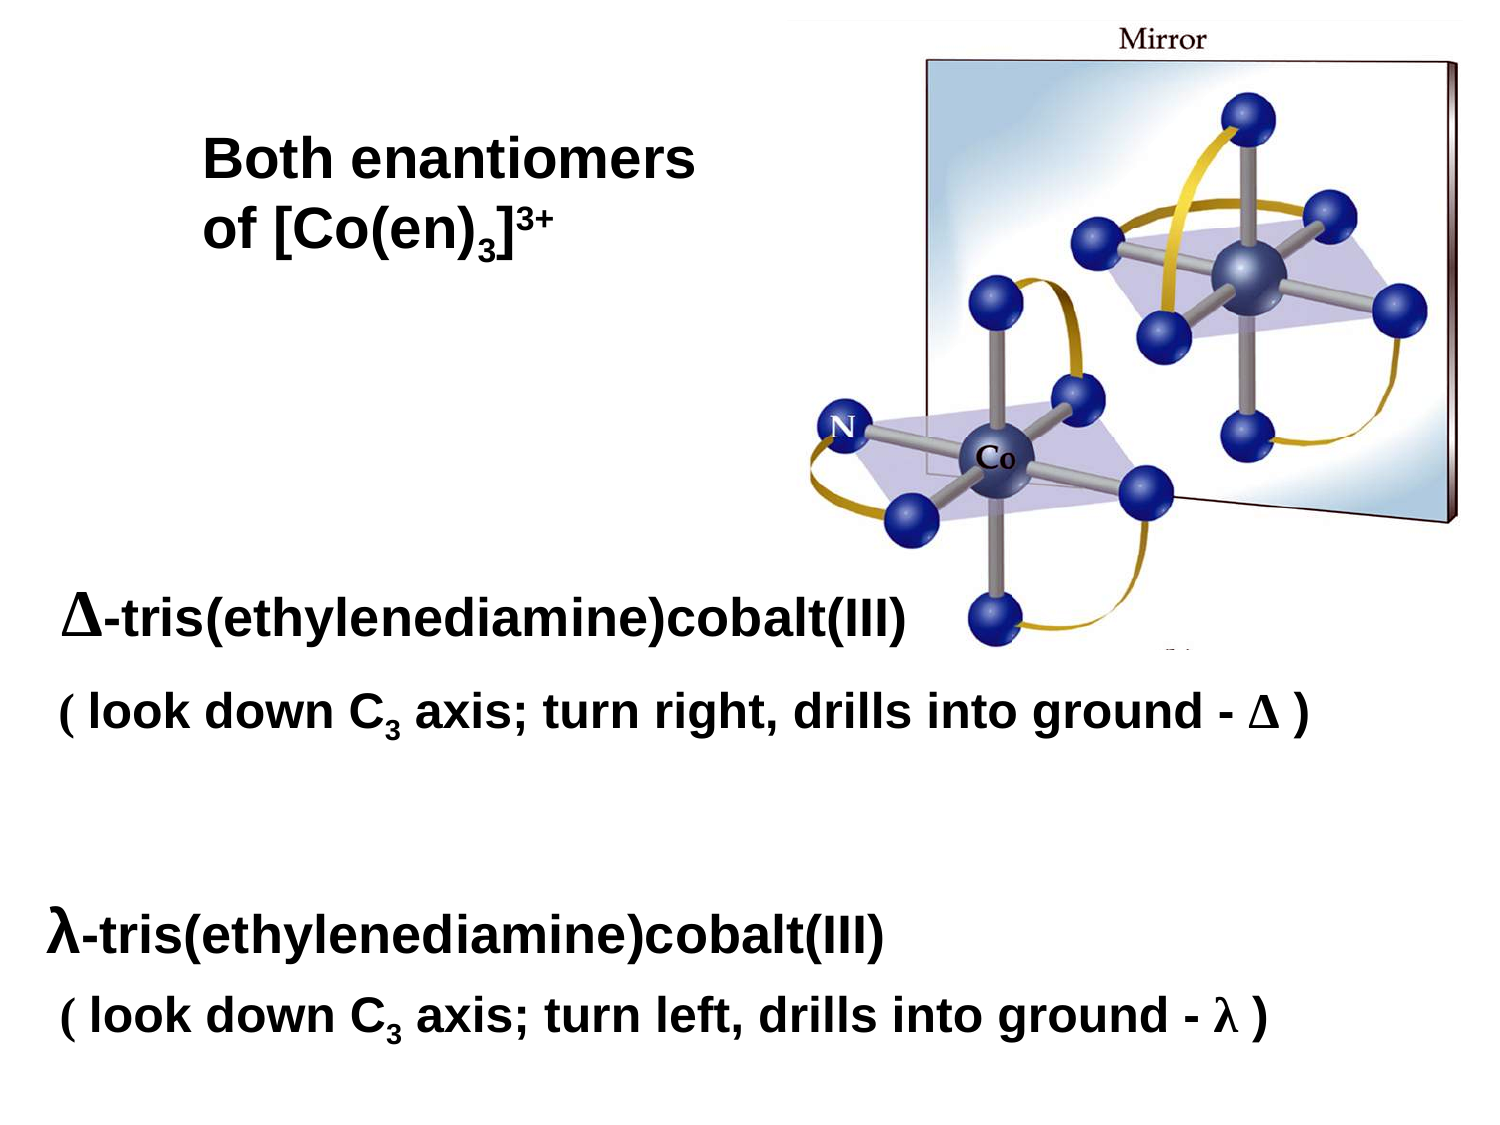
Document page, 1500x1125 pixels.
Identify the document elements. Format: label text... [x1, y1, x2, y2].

text_box ( look down C3 axis; turn right, drills into ground - Δ ) [43, 670, 1326, 754]
text_box Both enantiomers of [Co(en)3]3+ [187, 112, 738, 277]
text_box λ-tris(ethylenediamine)cobalt(III) [32, 884, 902, 974]
text_box ( look down C3 axis; turn left, drills into ground - λ ) [44, 974, 1284, 1058]
text_box Δ-tris(ethylenediamine)cobalt(III) [46, 561, 787, 657]
picture [787, 18, 1463, 650]
